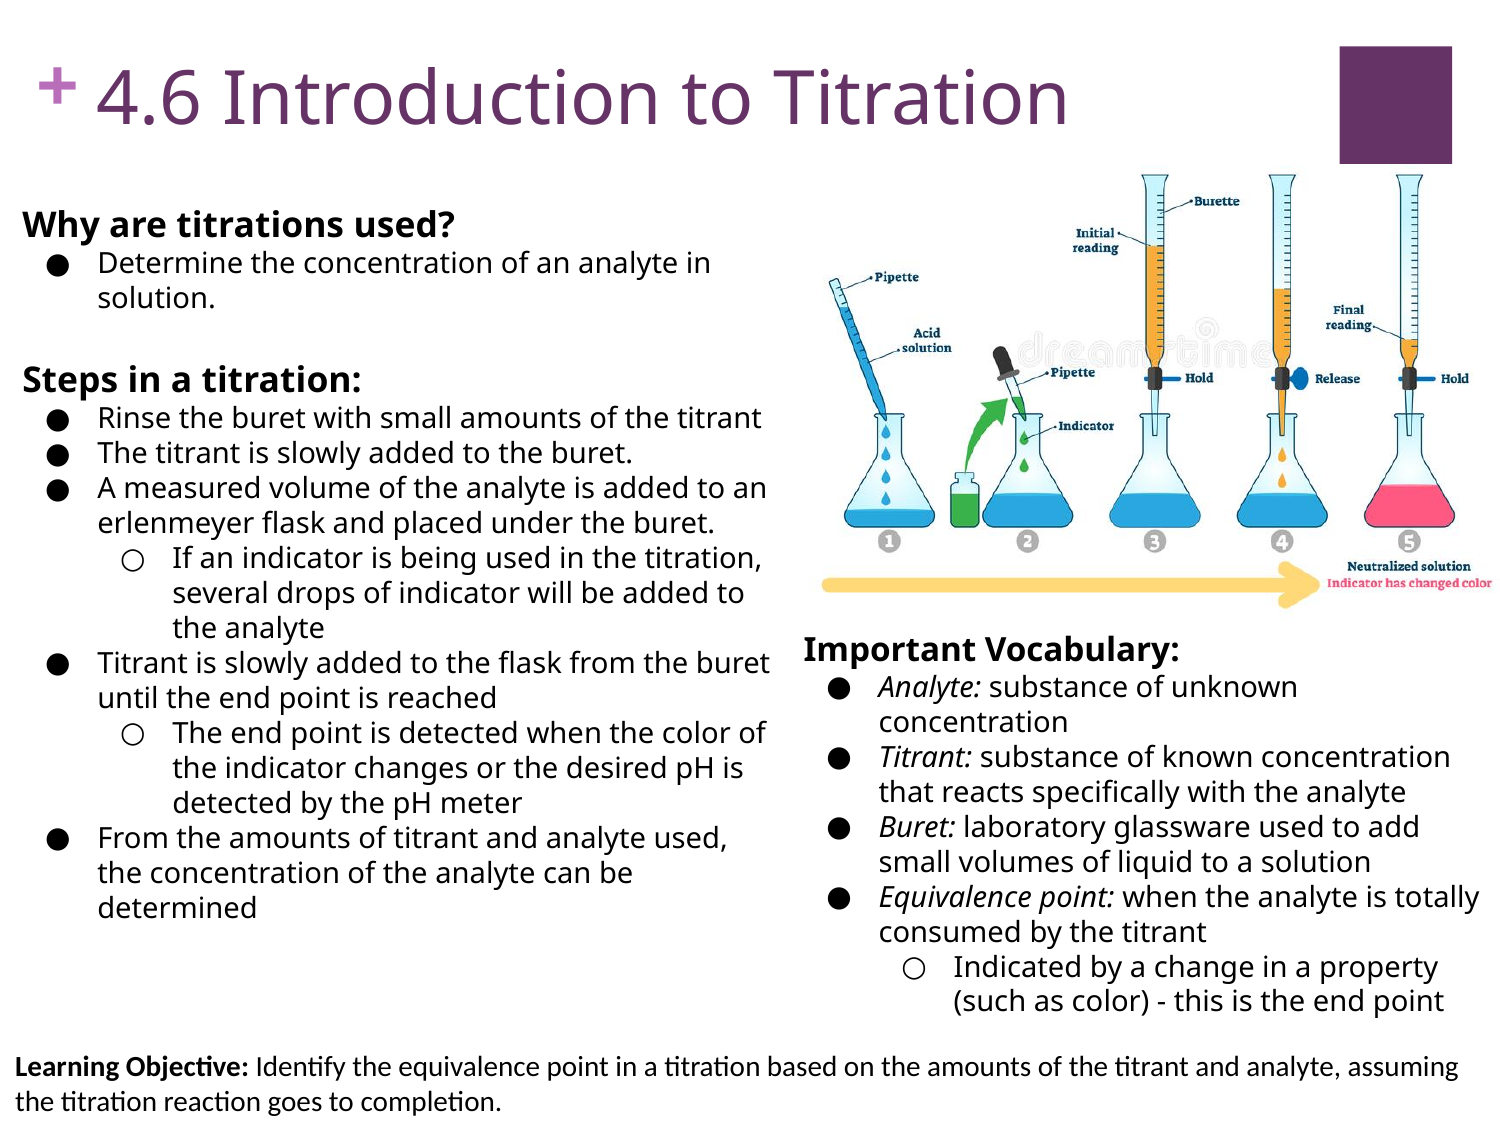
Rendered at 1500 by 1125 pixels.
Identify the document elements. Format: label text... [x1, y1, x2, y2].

picture [809, 164, 1500, 625]
text_box Important Vocabulary: Analyte: substance of unknown concentration Titrant: substance of known concentration that reacts specifically with the analyte Buret: laboratory glassware used to add small volumes of liquid to a solution Equivalence point: when the analyte is totally consumed by the titrant Indicated by a change in a property (such as color) - this is the end point [788, 613, 1500, 1033]
text_box Learning Objective: Identify the equivalence point in a titration based on the amounts of the titrant and analyte, assuming the titration reaction goes to completion. [0, 1039, 1500, 1109]
text_box Why are titrations used? Determine the concentration of an analyte in solution. Steps in a titration: Rinse the buret with small amounts of the titrant The titrant is slowly added to the buret. A measured volume of the analyte is added to an erlenmeyer flask and placed under the buret. If an indicator is being used in the titration, several drops of indicator will be added to the analyte Titrant is slowly added to the flask from the buret until the end point is reached The end point is detected when the color of the indicator changes or the desired pH is detected by the pH meter From the amounts of titrant and analyte used, the concentration of the analyte can be determined [7, 187, 789, 939]
title 4.6 Introduction to Titration [81, 41, 1322, 156]
